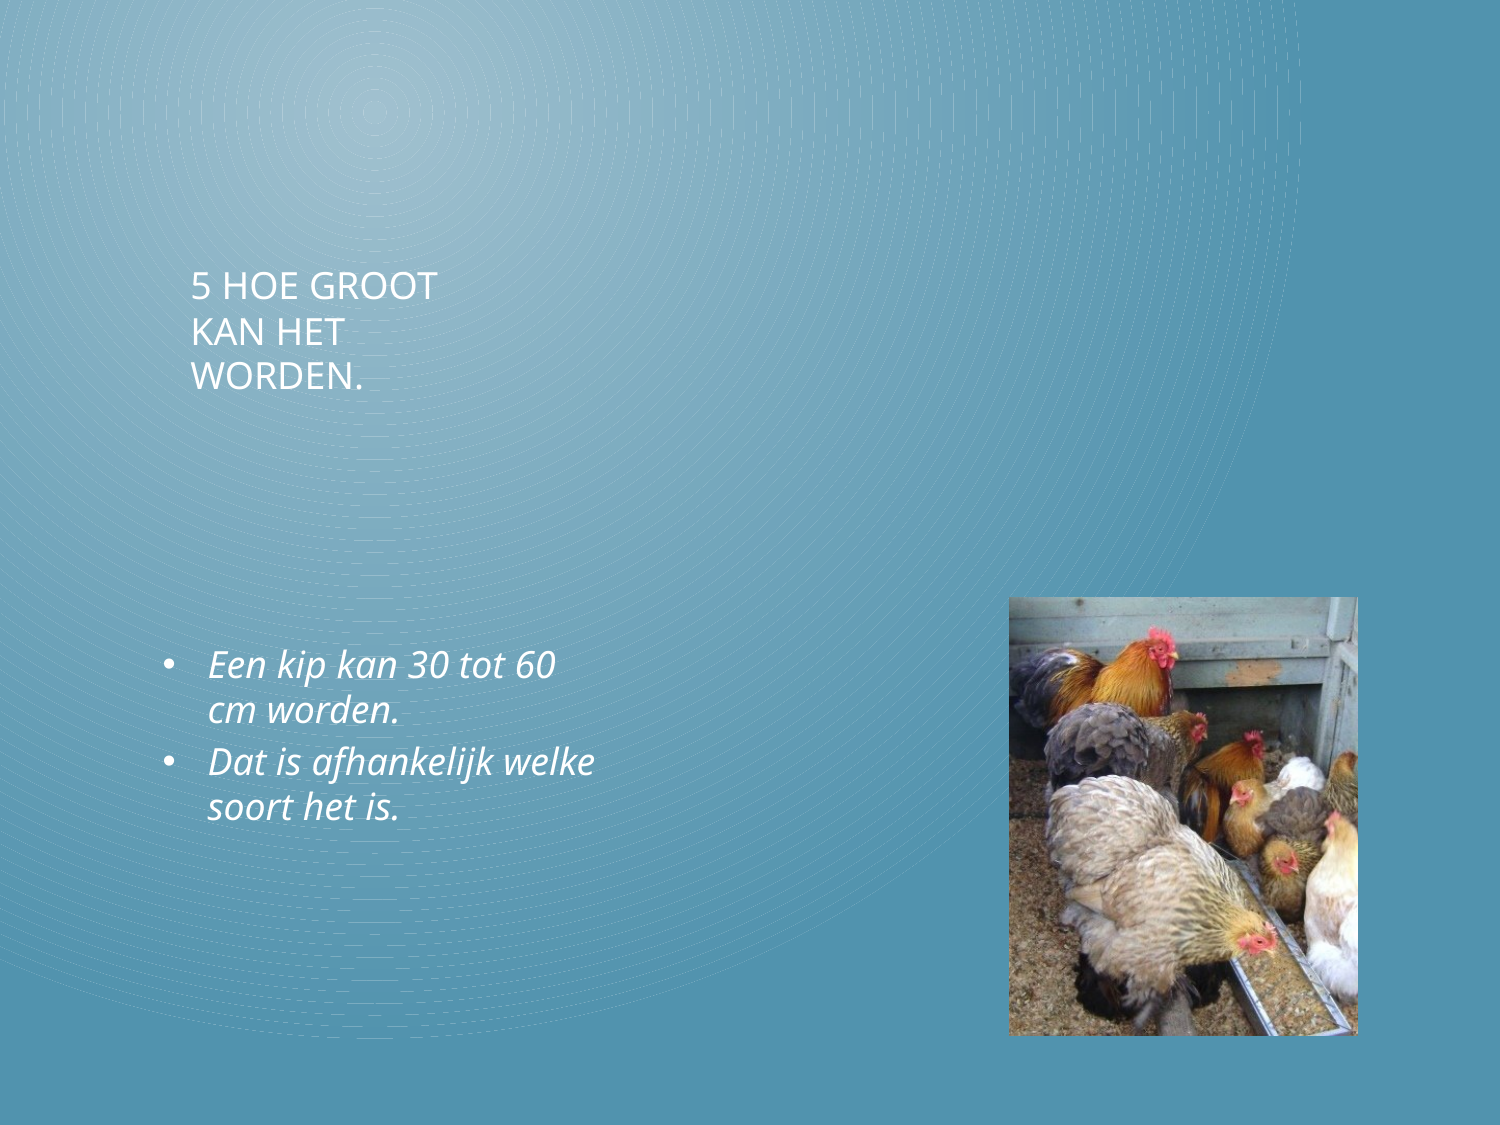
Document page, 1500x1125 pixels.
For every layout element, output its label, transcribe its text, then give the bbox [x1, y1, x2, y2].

title 5 Hoe groot kan het worden. [175, 254, 516, 580]
list Een kip kan 30 tot 60 cm worden. Dat is afhankelijk welke soort het is. [147, 633, 621, 1071]
picture [1009, 597, 1358, 1036]
